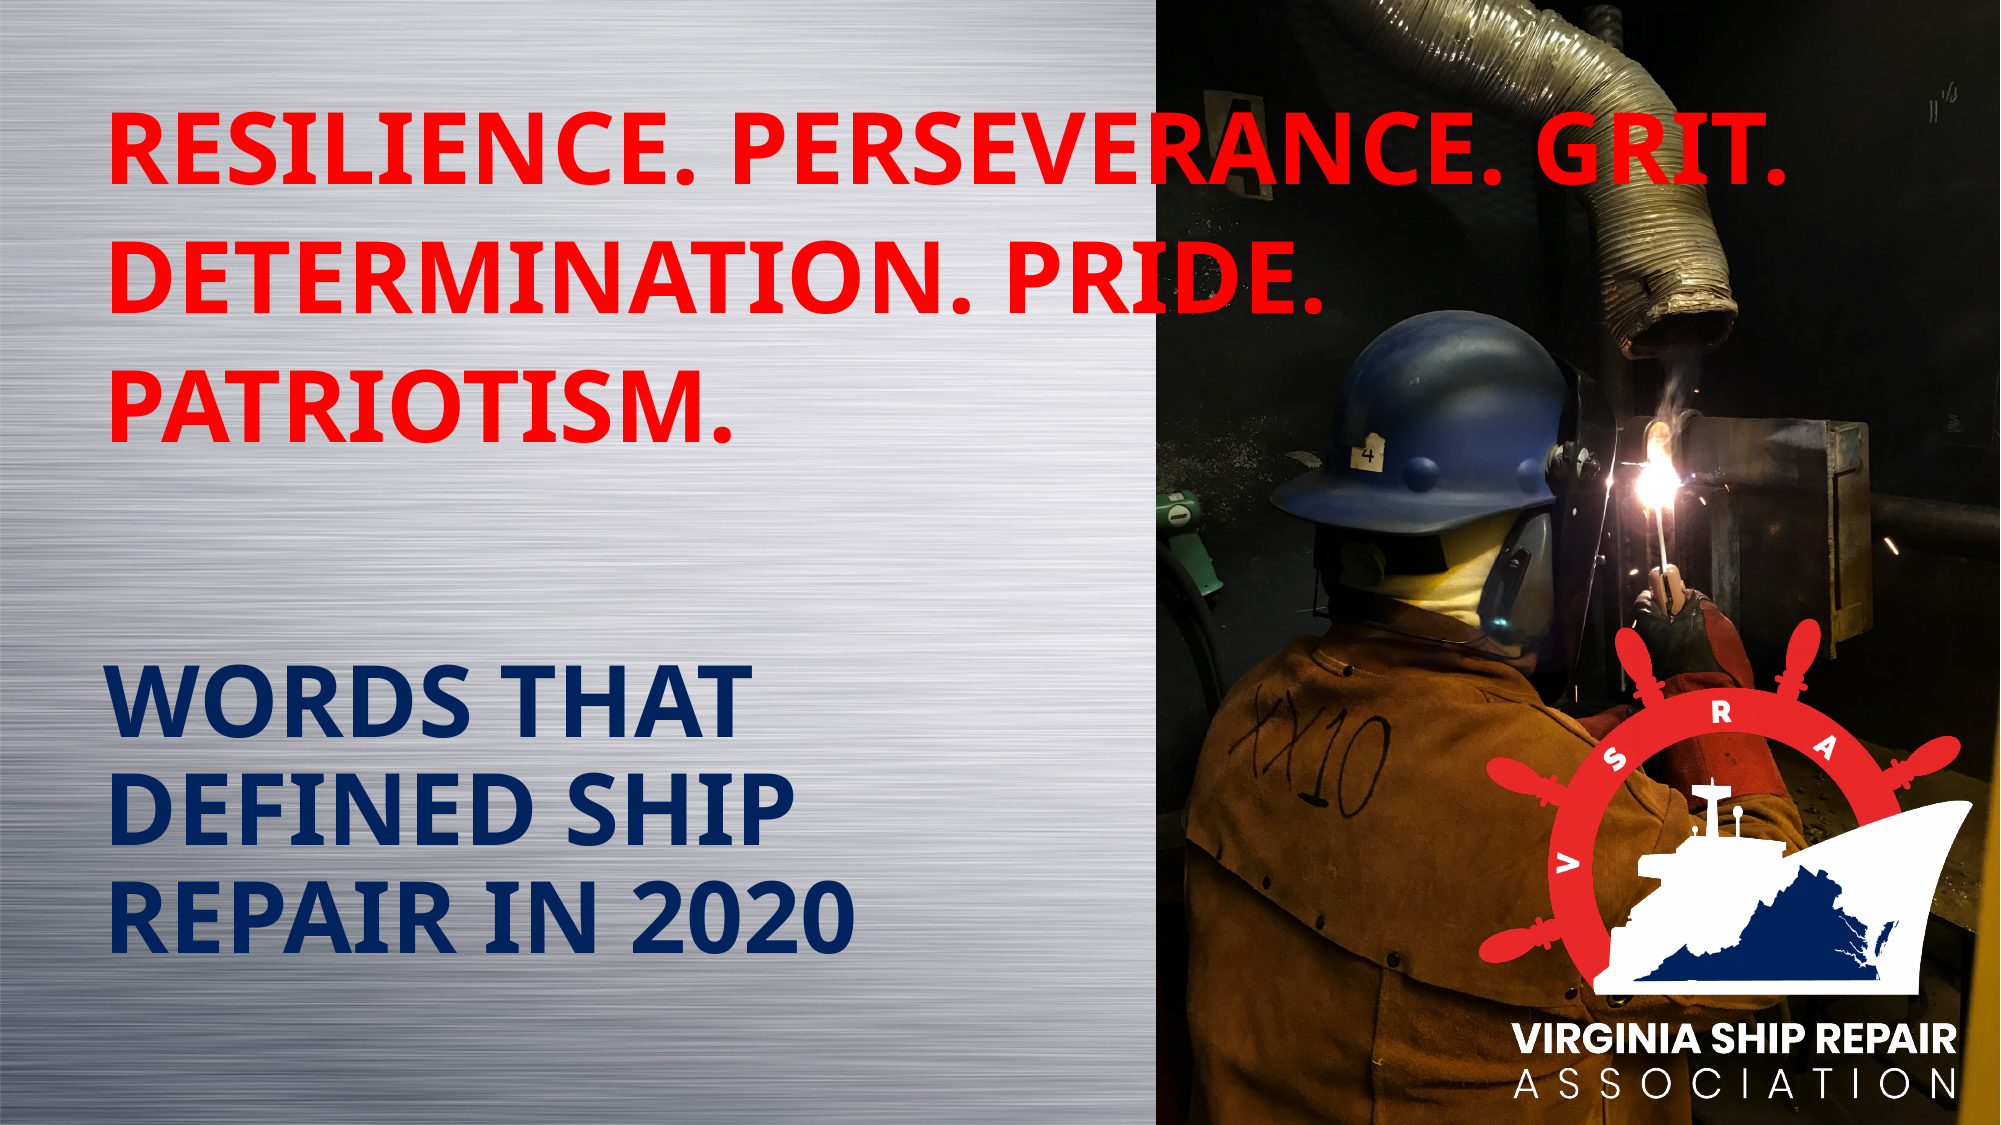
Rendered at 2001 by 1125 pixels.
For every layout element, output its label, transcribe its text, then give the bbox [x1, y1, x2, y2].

picture [0, 0, 2000, 1125]
text_box Resilience. Perseverance. Grit. Determination. Pride. Patriotism. [88, 90, 1156, 553]
text_box words that defined ship repair in 2020 [88, 643, 1156, 988]
